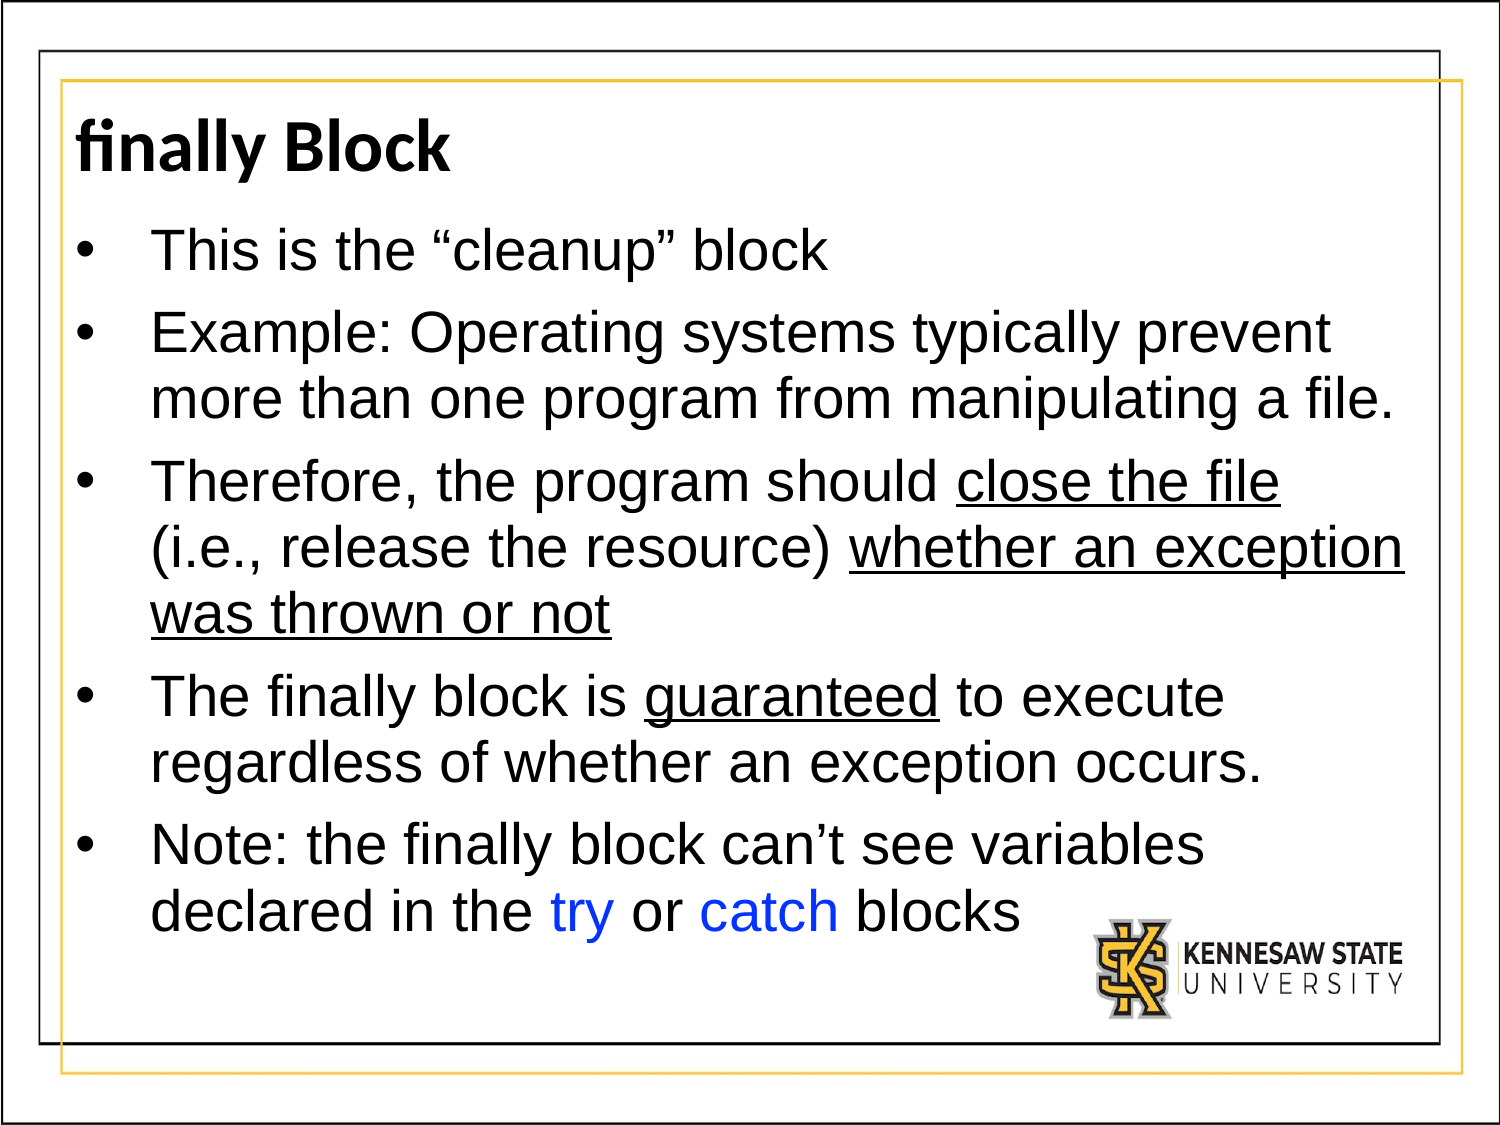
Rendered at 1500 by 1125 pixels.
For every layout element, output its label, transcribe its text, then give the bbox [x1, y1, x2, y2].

title finally Block [60, 83, 1442, 209]
list This is the “cleanup” block Example: Operating systems typically prevent more than one program from manipulating a file. Therefore, the program should close the file (i.e., release the resource) whether an exception was thrown or not The finally block is guaranteed to execute regardless of whether an exception occurs. Note: the finally block can’t see variables declared in the try or catch blocks [60, 209, 1442, 1015]
picture [0, 0, 1500, 1125]
